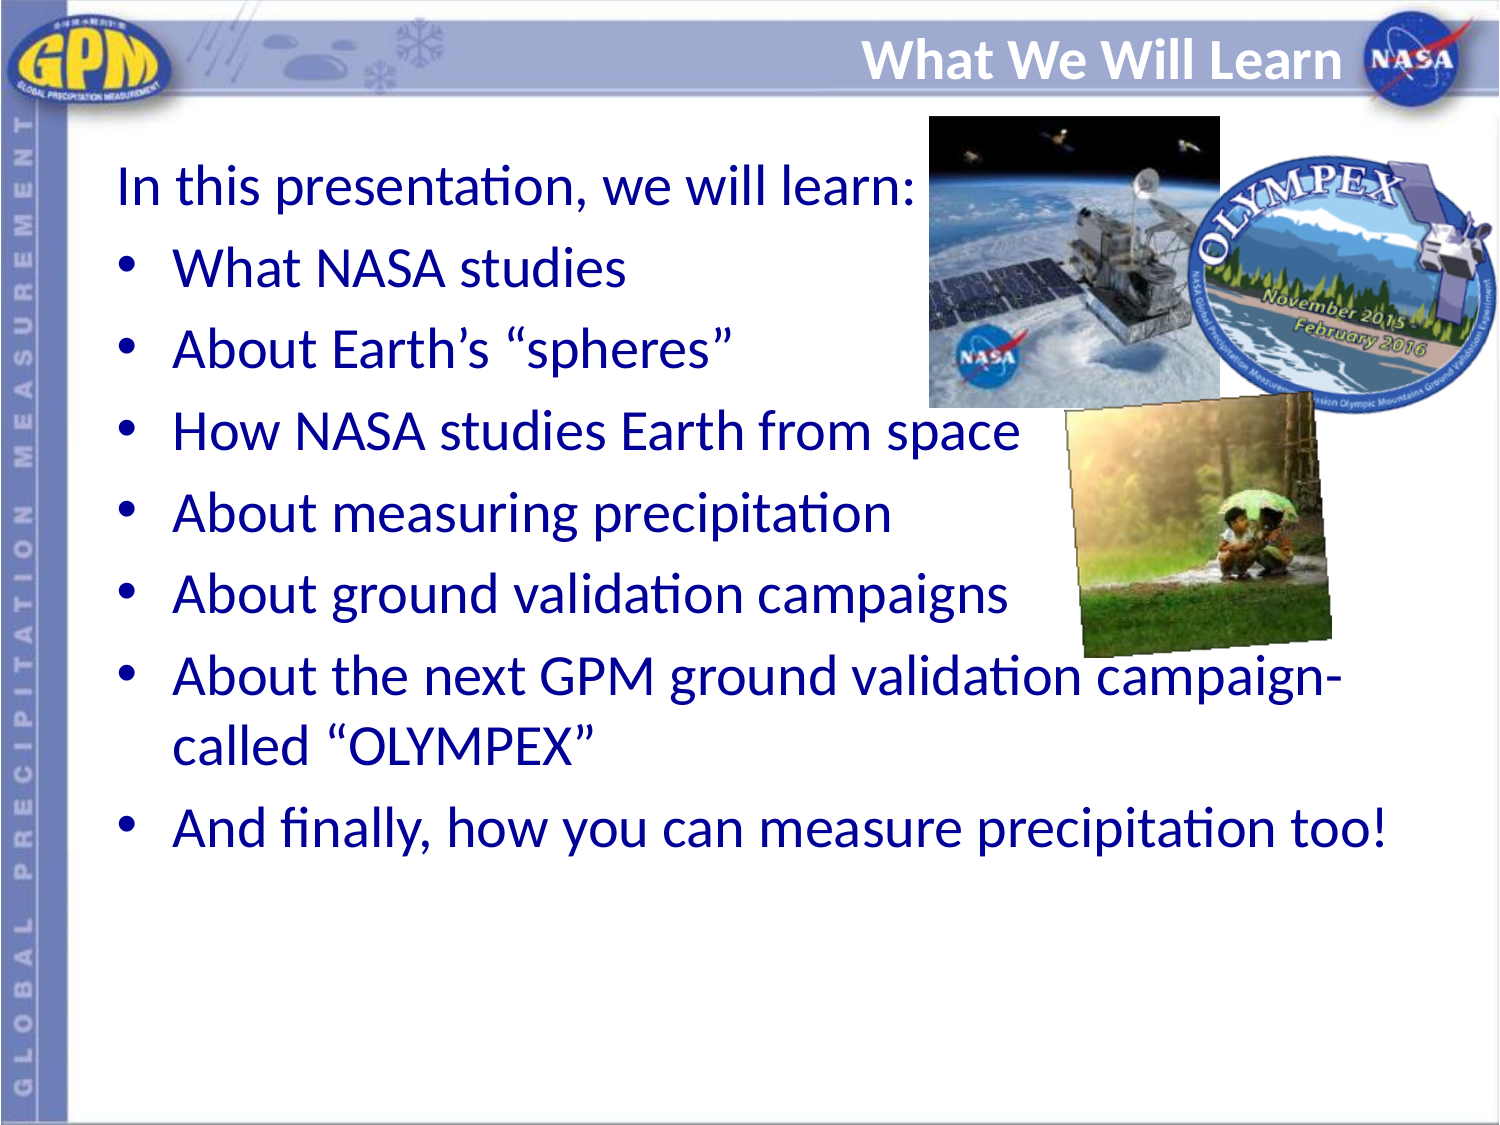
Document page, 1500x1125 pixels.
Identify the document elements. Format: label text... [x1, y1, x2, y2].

title What We Will Learn [533, 15, 1360, 98]
list In this presentation, we will learn: What NASA studies About Earth’s “spheres” How NASA studies Earth from space About measuring precipitation About ground validation campaigns About the next GPM ground validation campaign- called “OLYMPEX” And finally, how you can measure precipitation too! [101, 139, 1452, 1013]
picture [1, 0, 1500, 1125]
